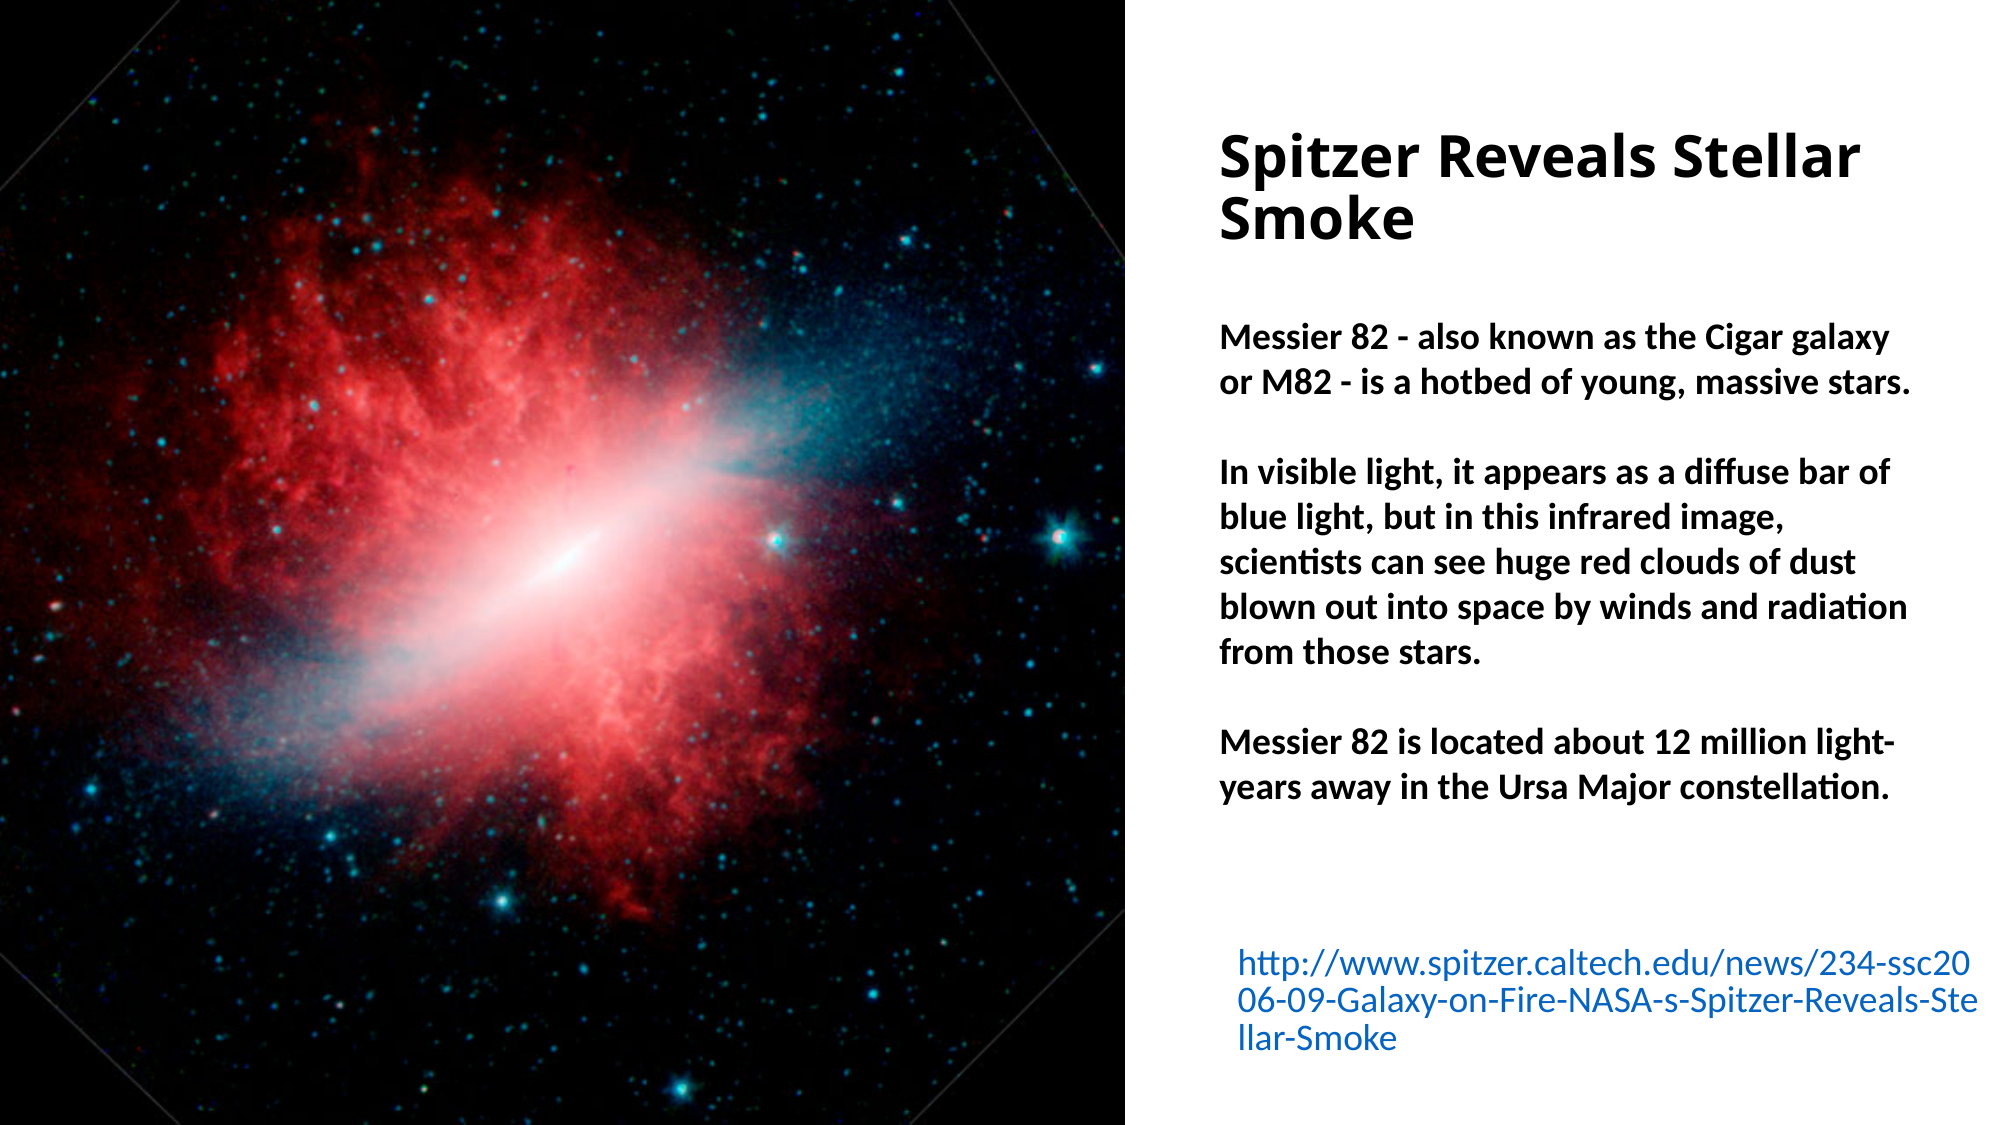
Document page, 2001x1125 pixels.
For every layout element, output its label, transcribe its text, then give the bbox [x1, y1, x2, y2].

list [0, 0, 1125, 1125]
title Spitzer Reveals Stellar Smoke [1204, 116, 1919, 263]
text_box Messier 82 - also known as the Cigar galaxy or M82 - is a hotbed of young, massive stars. In visible light, it appears as a diffuse bar of blue light, but in this infrared image, scientists can see huge red clouds of dust blown out into space by winds and radiation from those stars. Messier 82 is located about 12 million light-years away in the Ursa Major constellation. [1204, 304, 1946, 815]
text_box http://www.spitzer.caltech.edu/news/234-ssc2006-09-Galaxy-on-Fire-NASA-s-Spitzer-Reveals-Stellar-Smoke [1222, 930, 2000, 990]
